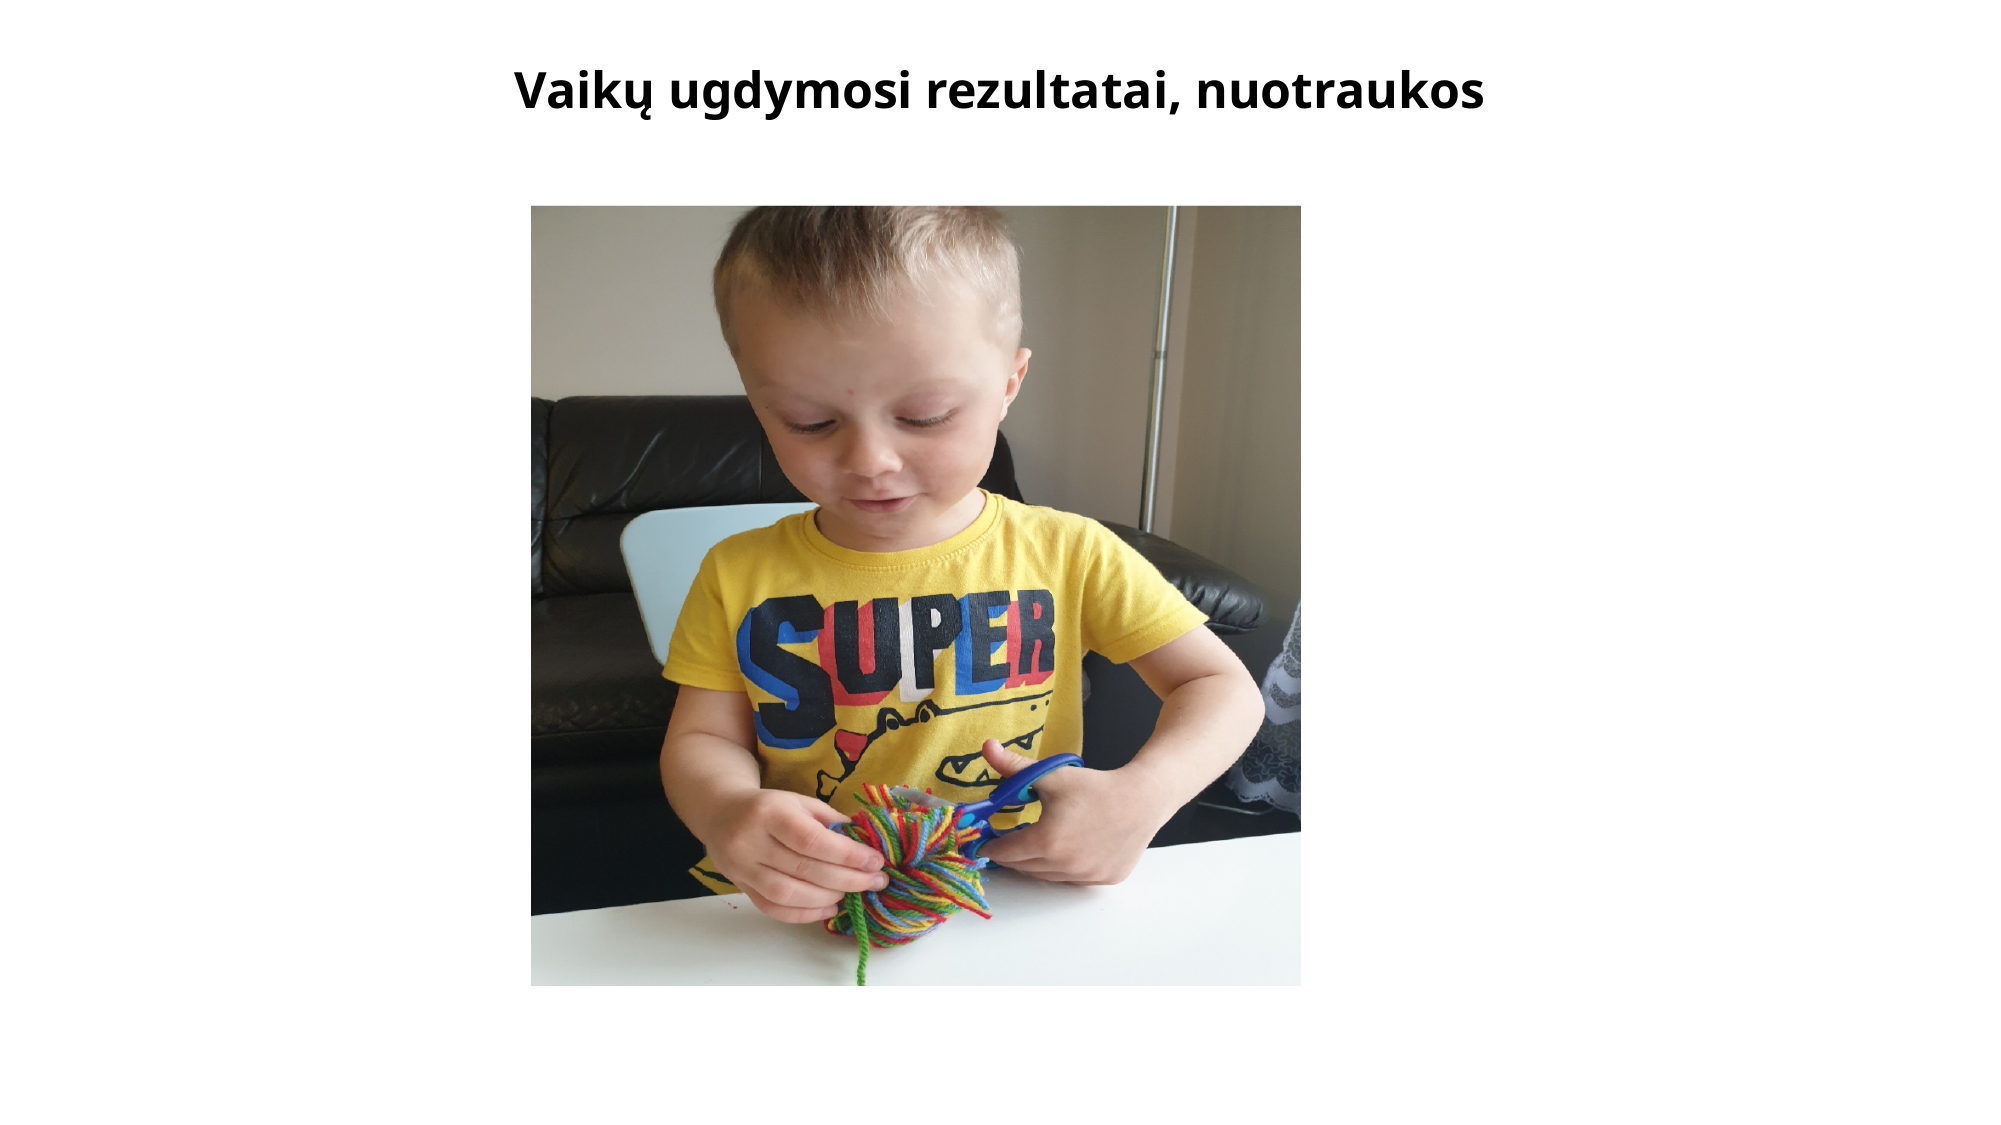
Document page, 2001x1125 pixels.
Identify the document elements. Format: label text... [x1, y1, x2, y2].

picture [525, 206, 1305, 985]
title Vaikų ugdymosi rezultatai, nuotraukos [249, 48, 1750, 127]
